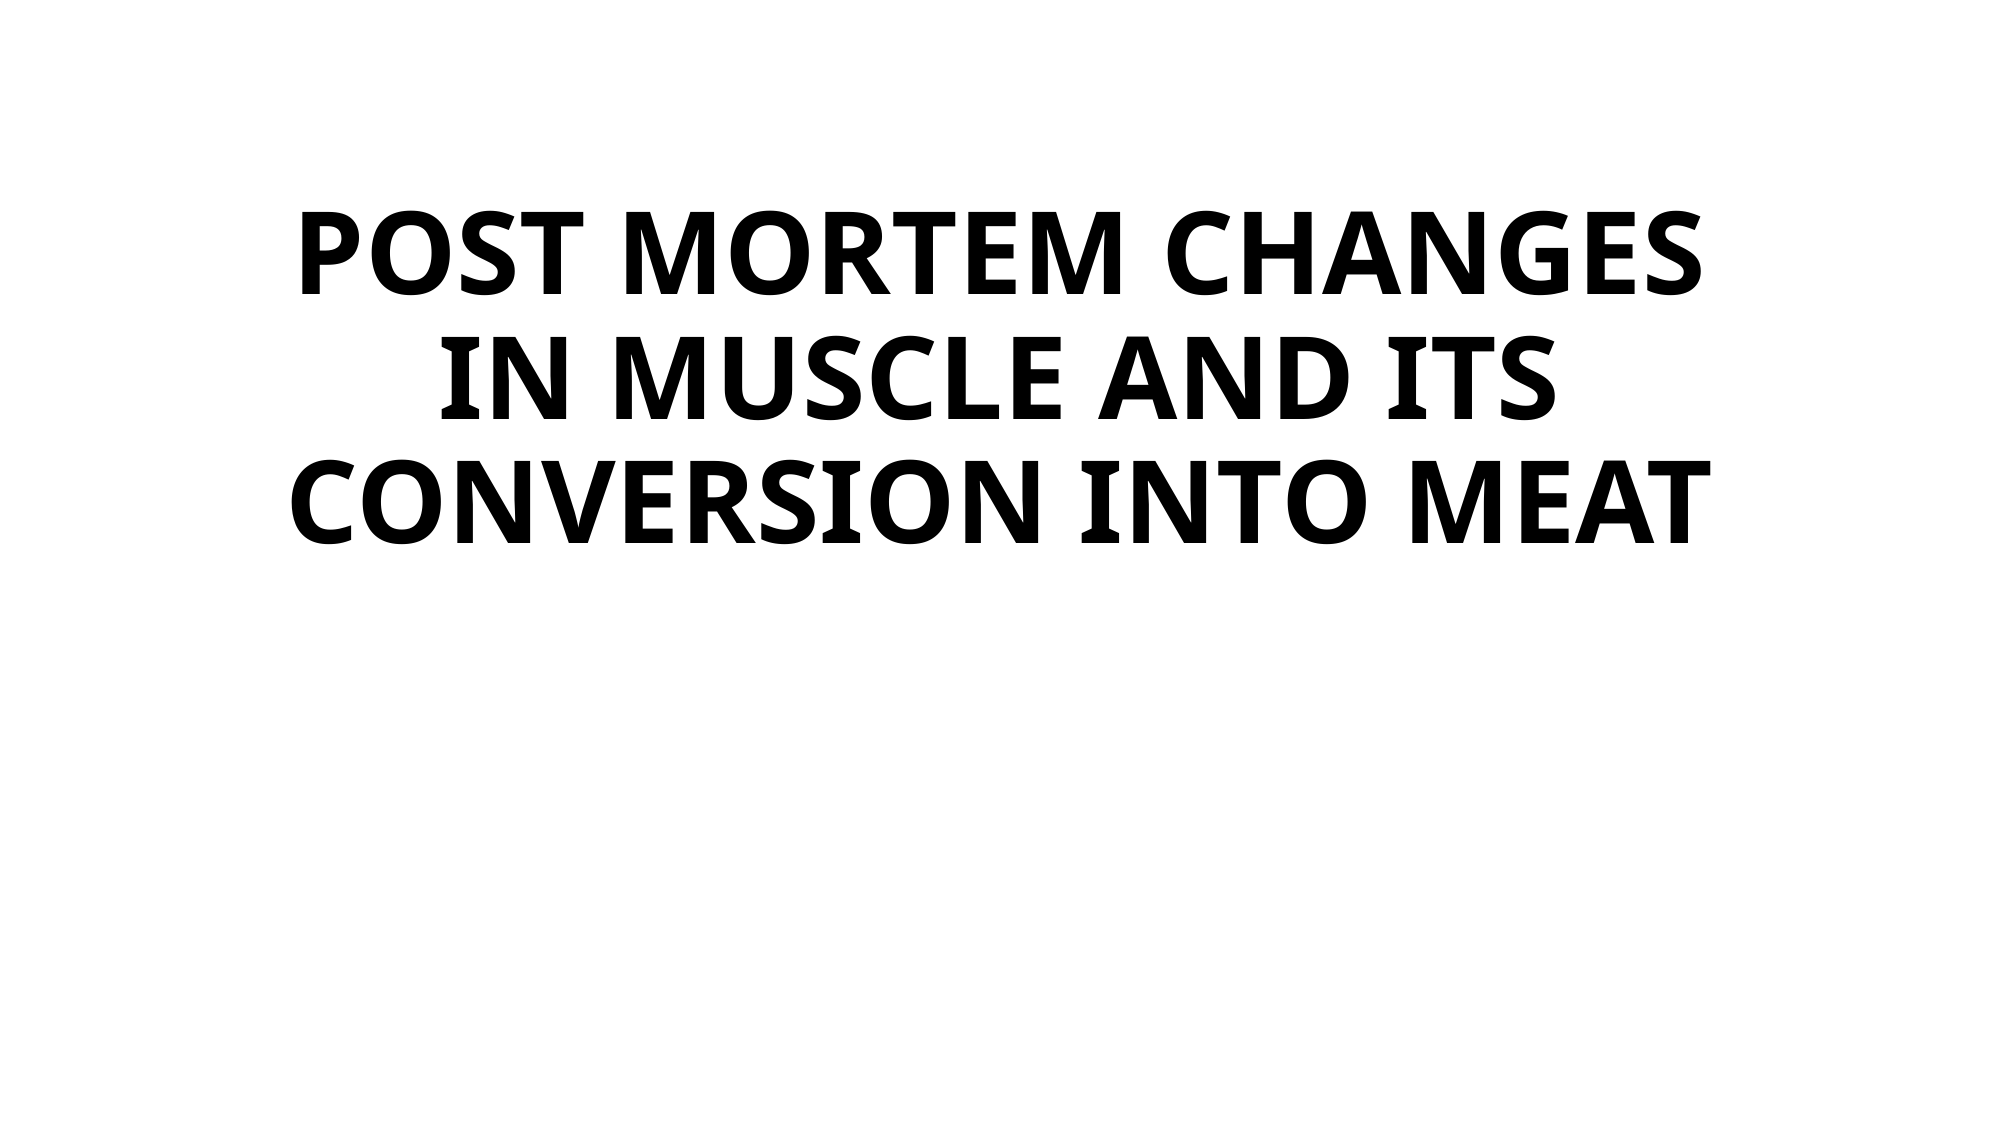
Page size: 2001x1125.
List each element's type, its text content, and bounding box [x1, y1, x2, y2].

title POST MORTEM CHANGES IN MUSCLE AND ITS CONVERSION INTO MEAT [249, 184, 1750, 576]
